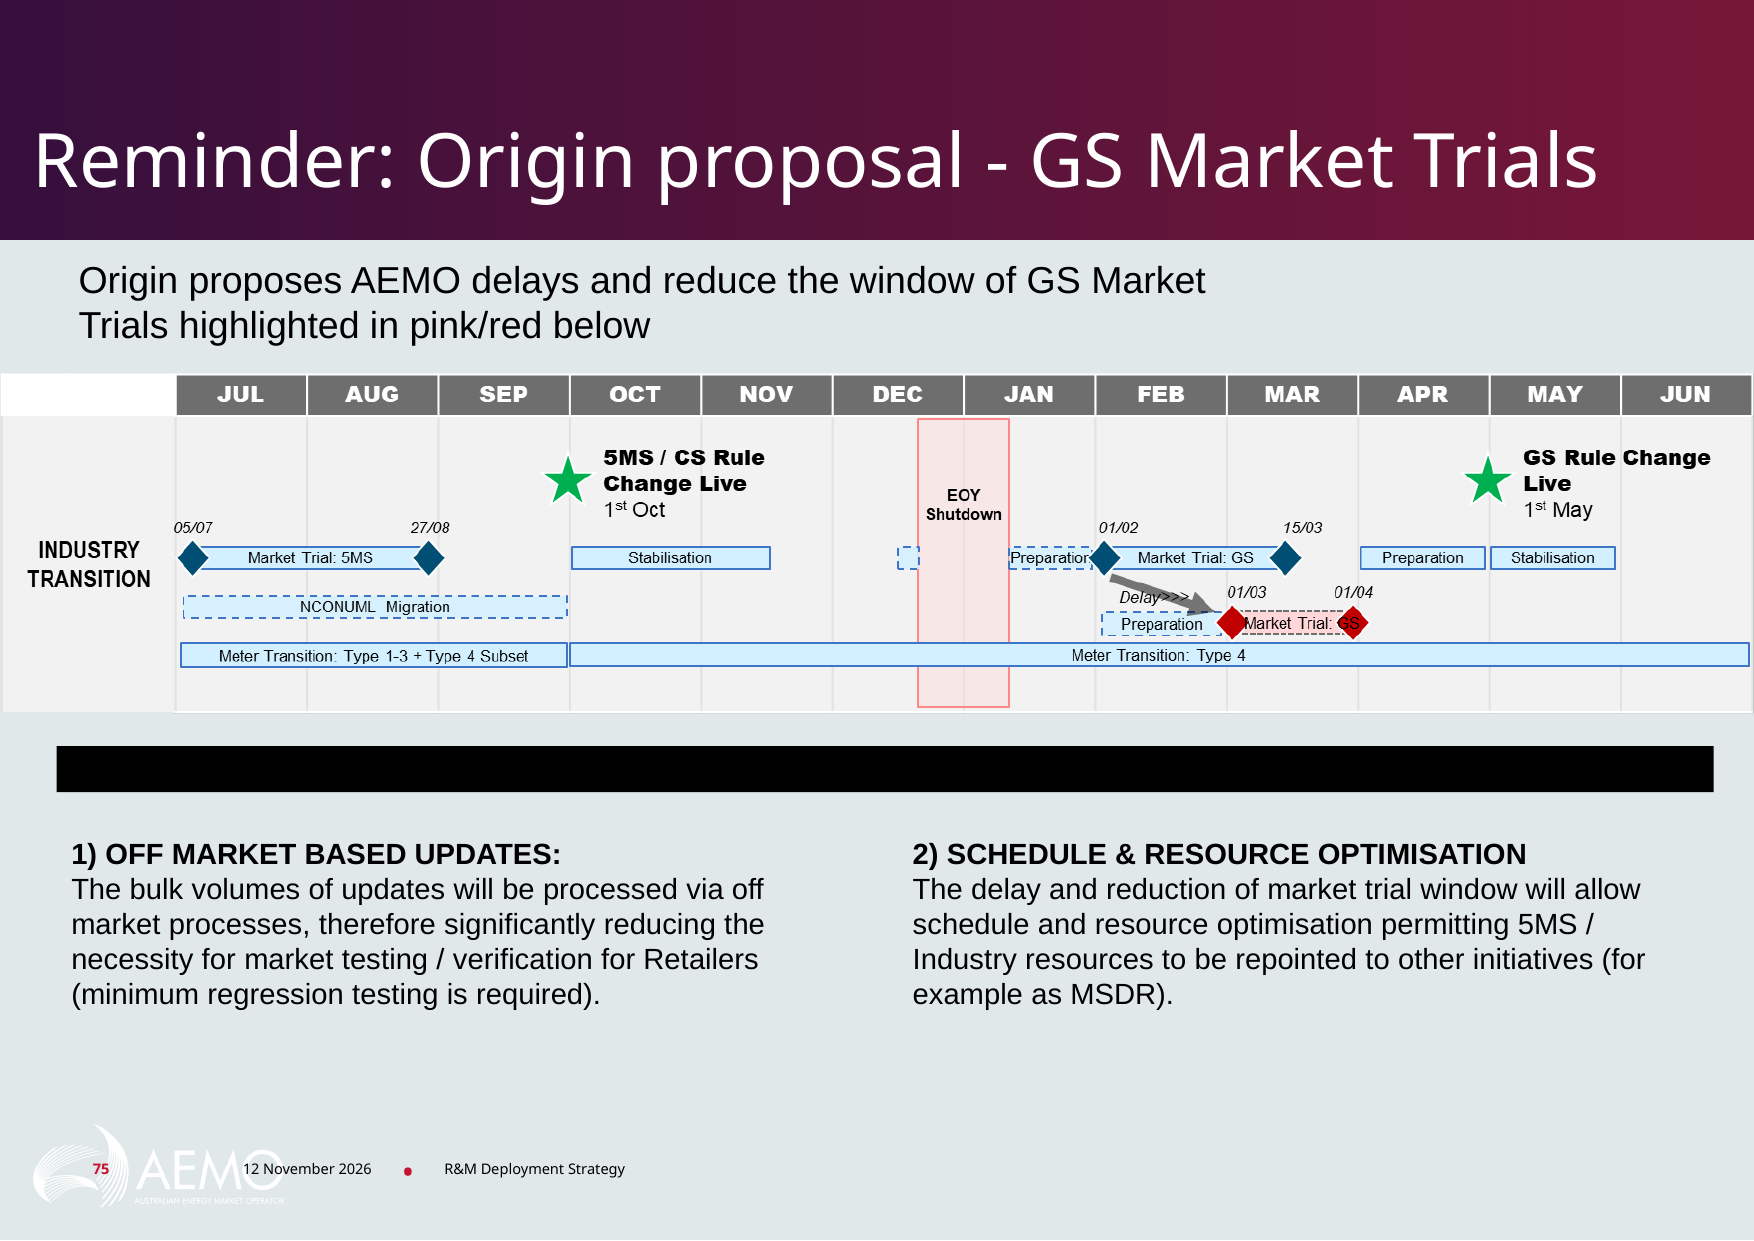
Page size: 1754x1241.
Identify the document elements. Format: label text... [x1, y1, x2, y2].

picture [0, 373, 1754, 715]
text_box Origin proposes AEMO delays and reduce the window of GS Market Trials highlighted in pink/red below [63, 248, 1278, 354]
title Reminder: Origin proposal - GS Market Trials [17, 105, 1677, 212]
text_box [56, 212, 985, 269]
text_box 2) SCHEDULE & RESOURCE OPTIMISATION The delay and reduction of market trial window will allow schedule and resource optimisation permitting 5MS / Industry resources to be repointed to other initiatives (for example as MSDR). [897, 828, 1714, 1018]
text_box 1) OFF MARKET BASED UPDATES: The bulk volumes of updates will be processed via off market processes, therefore significantly reducing the necessity for market testing / verification for Retailers (minimum regression testing is required). [56, 828, 873, 1018]
picture [33, 1124, 284, 1207]
text_box [56, 746, 1714, 793]
